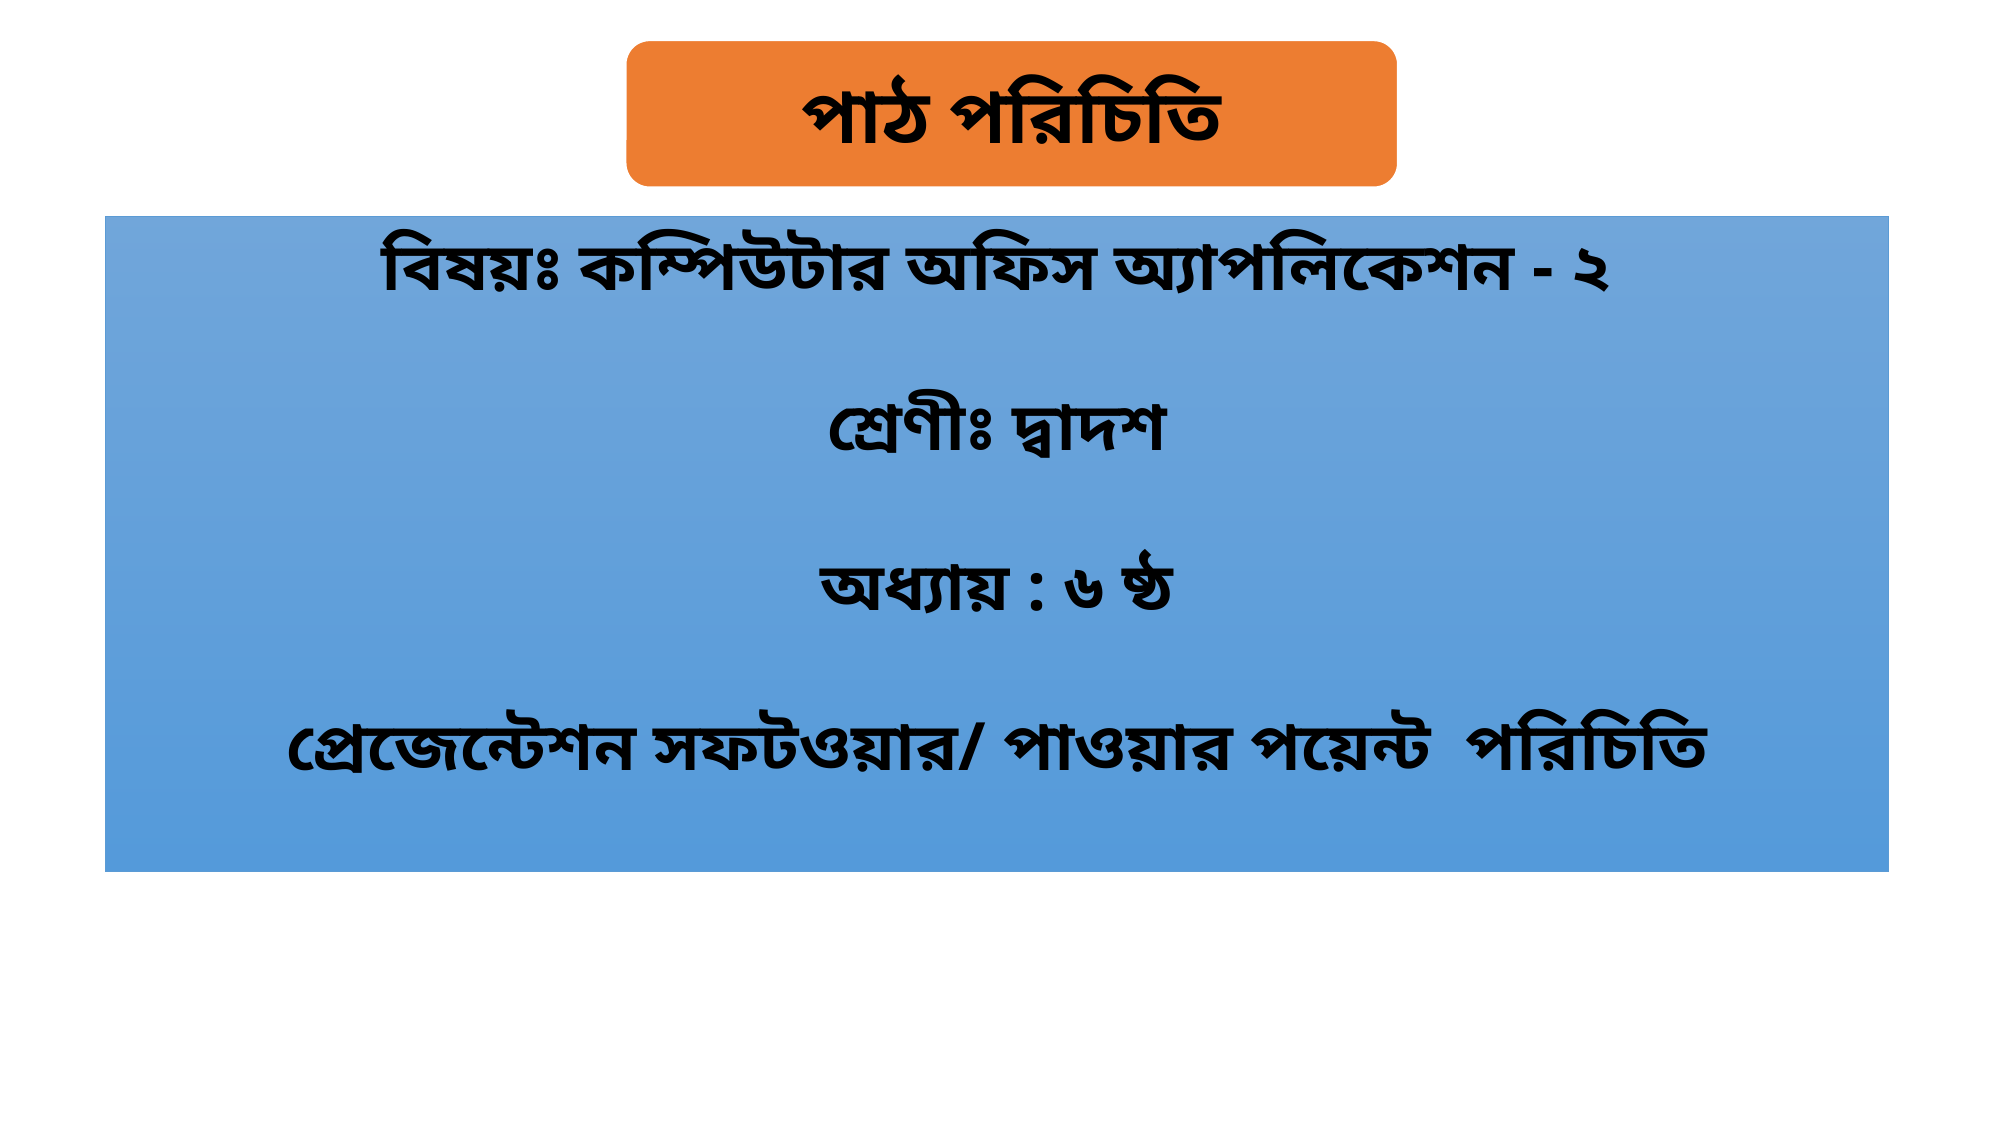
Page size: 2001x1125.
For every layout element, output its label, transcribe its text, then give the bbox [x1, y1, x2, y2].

text_box পাঠ পরিচিতি [623, 38, 1401, 190]
text_box বিষয়ঃ কম্পিউটার অফিস অ্যাপলিকেশন - ২ শ্রেণীঃ দ্বাদশ অধ্যায় : ৬ ষ্ঠ প্রেজেন্টেশন সফটওয়ার/ পাওয়ার পয়েন্ট পরিচিতি [105, 216, 1889, 872]
